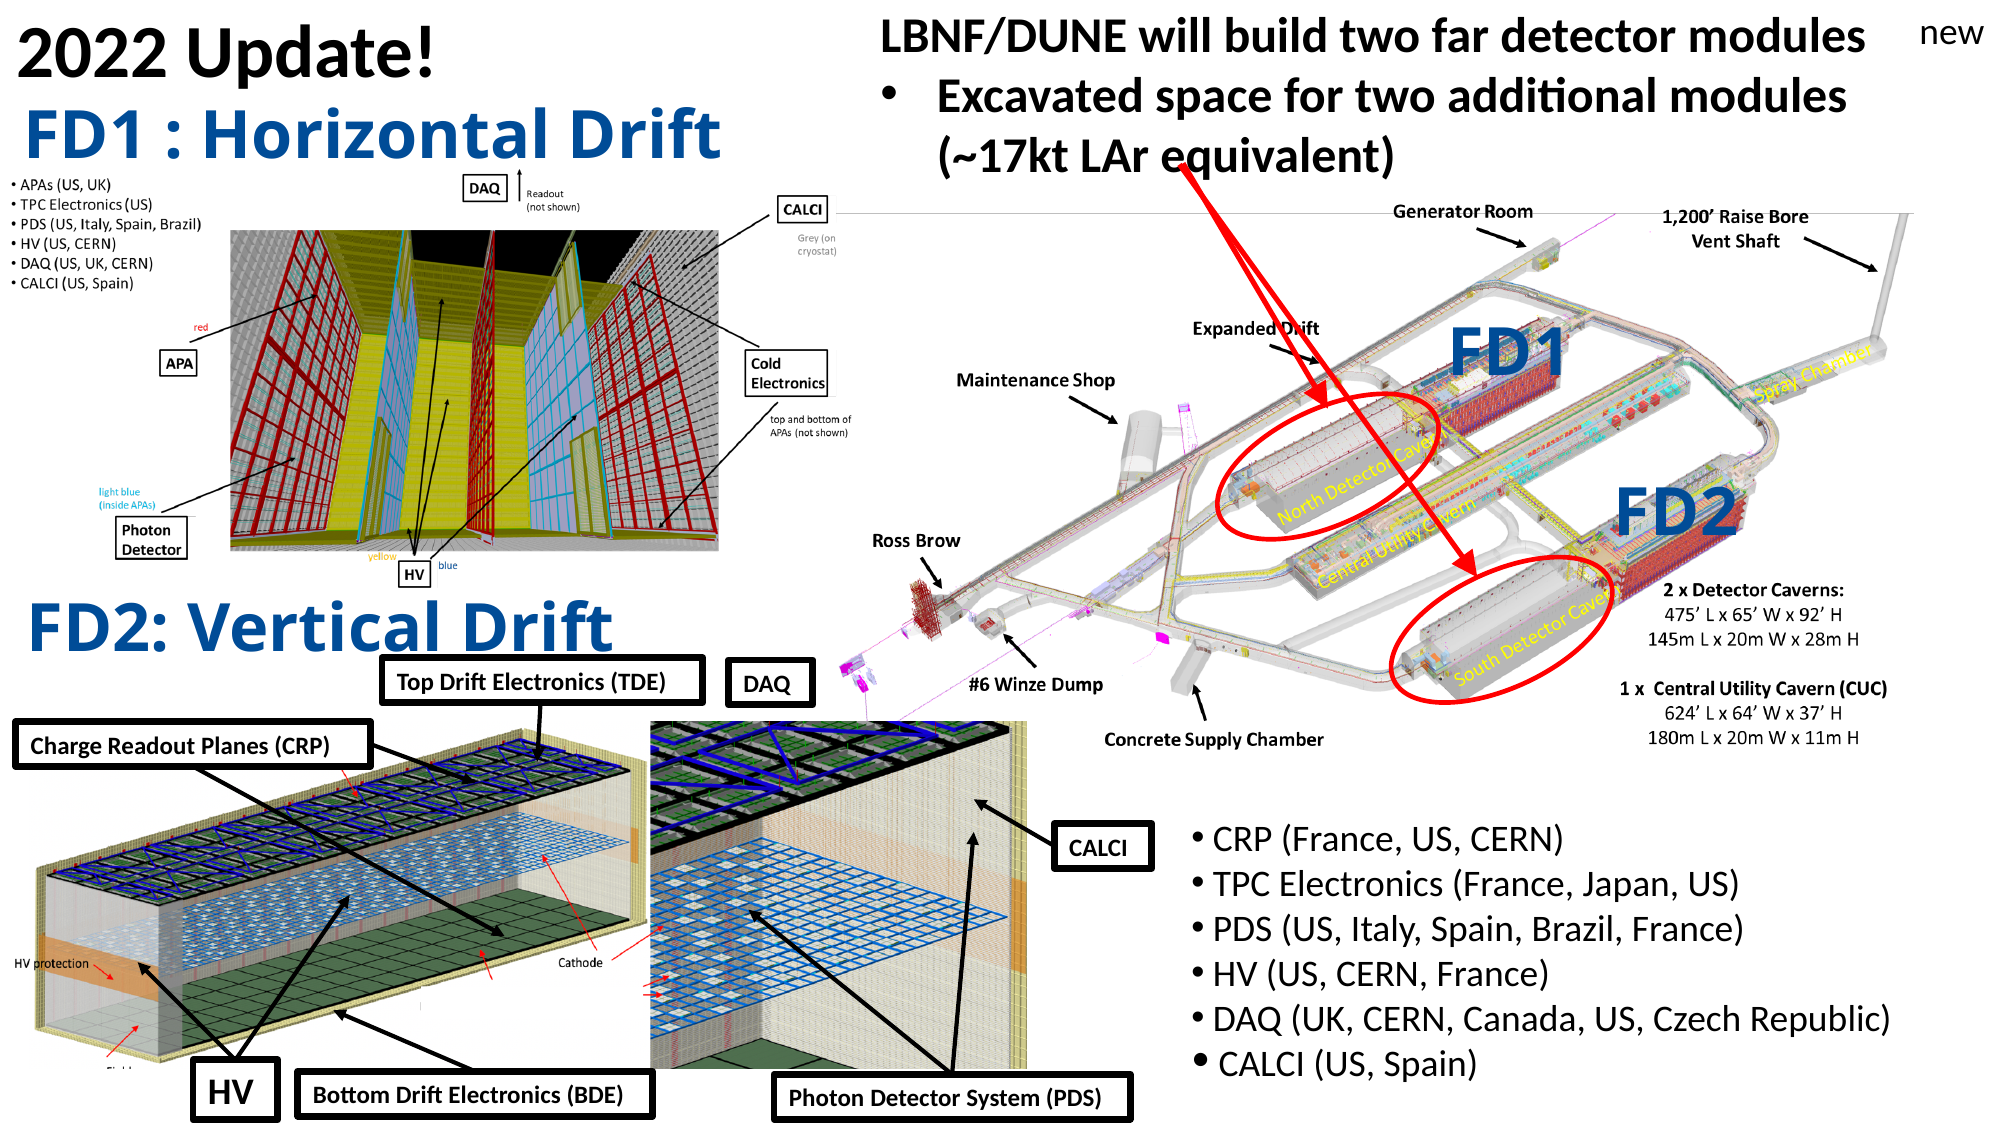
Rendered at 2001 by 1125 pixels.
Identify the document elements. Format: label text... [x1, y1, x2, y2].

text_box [192, 766, 505, 937]
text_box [137, 962, 235, 1060]
text_box 2022 Update! [1, 0, 515, 100]
text_box CRP (France, US, CERN) TPC Electronics (France, Japan, US) PDS (US, Italy, Spain, Brazil, France) HV (US, CERN, France) DAQ (UK, CERN, Canada, US, Czech Republic) CALCI (US, Spain) [1176, 806, 1937, 1092]
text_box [1179, 164, 1502, 572]
text_box FD1 : Horizontal Drift [23, 101, 747, 163]
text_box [370, 744, 476, 783]
picture [1, 163, 1914, 1069]
text_box DAQ [728, 660, 813, 705]
text_box LBNF/DUNE will build two far detector modules Excavated space for two additional modules (~17kt LAr equivalent) [865, 0, 1957, 190]
text_box FD2: Vertical Drift [26, 594, 681, 661]
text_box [952, 831, 974, 1075]
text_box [333, 1010, 476, 1072]
text_box Bottom Drift Electronics (BDE) [297, 1071, 653, 1117]
text_box Photon Detector System (PDS) [774, 1074, 1131, 1120]
text_box CALCI [1054, 823, 1152, 869]
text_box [537, 667, 543, 762]
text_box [973, 799, 1055, 847]
text_box Top Drift Electronics (TDE) [381, 657, 703, 703]
text_box new [1904, 0, 2000, 60]
picture [974, 847, 1027, 1069]
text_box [748, 909, 953, 1075]
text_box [235, 894, 350, 1060]
text_box HV [192, 1069, 278, 1120]
